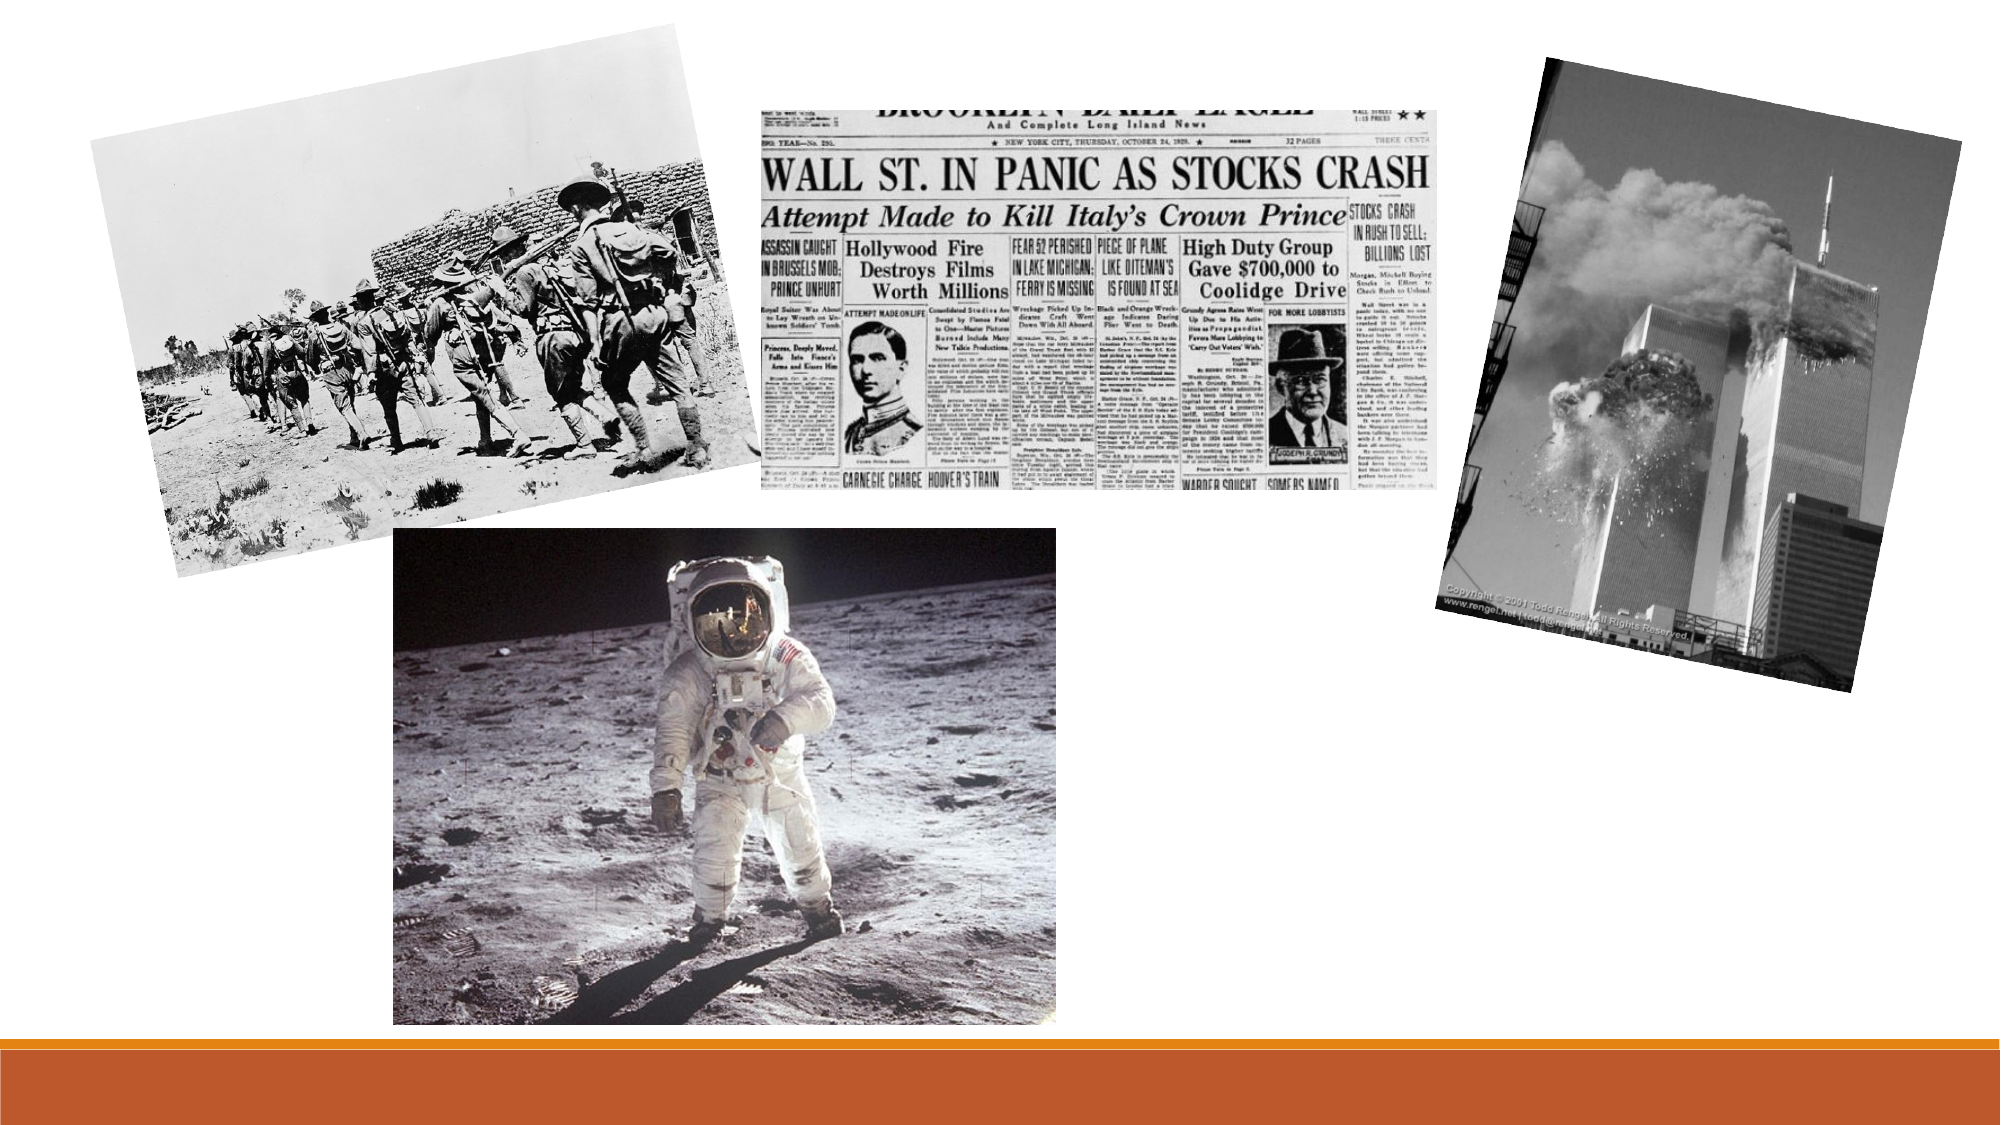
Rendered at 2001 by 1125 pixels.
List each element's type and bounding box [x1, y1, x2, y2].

picture [1436, 58, 1962, 693]
picture [91, 23, 1437, 1025]
